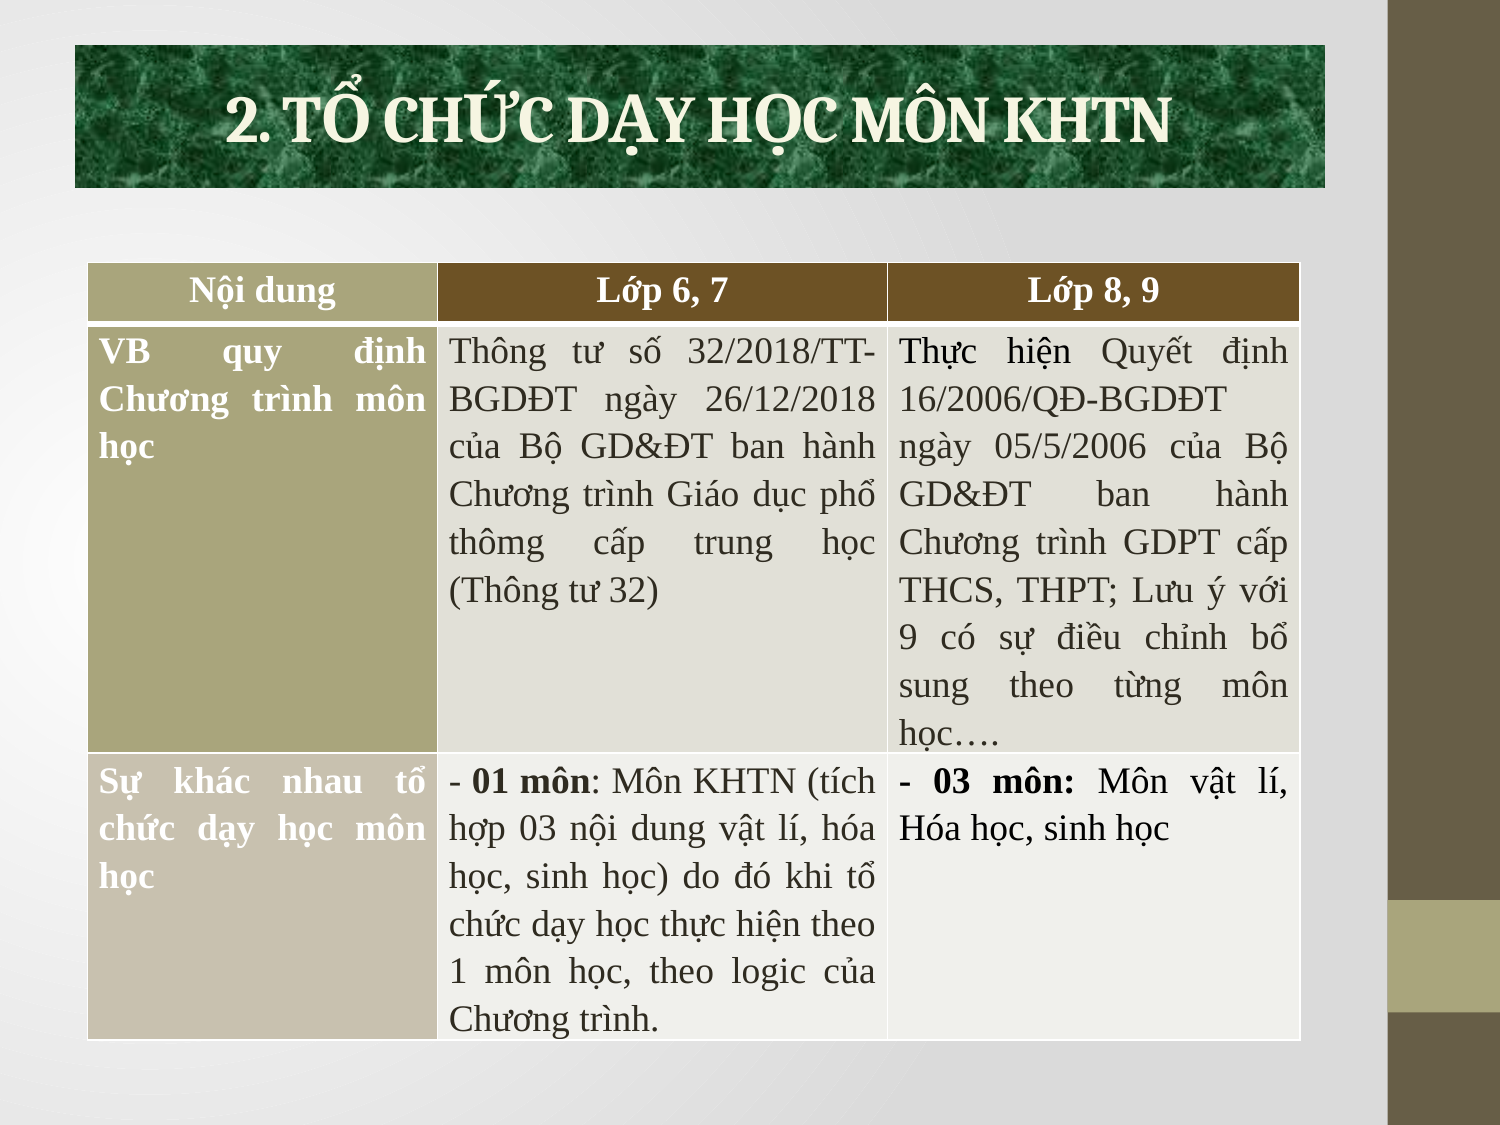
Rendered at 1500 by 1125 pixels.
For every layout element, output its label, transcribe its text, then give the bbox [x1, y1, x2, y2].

table_cell - 01 môn: Môn KHTN (tích hợp 03 nội dung vật lí, hóa học, sinh học) do đó khi tổ chức dạy học thực hiện theo 1 môn học, theo logic của Chương trình. [438, 754, 887, 1039]
table_cell - 03 môn: Môn vật lí, Hóa học, sinh học [888, 754, 1299, 1039]
table_cell Thực hiện Quyết định 16/2006/QĐ-BGDĐT ngày 05/5/2006 của Bộ GD&ĐT ban hành Chương trình GDPT cấp THCS, THPT; Lưu ý với 9 có sự điều chỉnh bổ sung theo từng môn học…. [888, 327, 1299, 752]
table_cell VB quy định Chương trình môn học [88, 327, 437, 752]
table_header Nội dung [88, 263, 437, 321]
table_cell Sự khác nhau tổ chức dạy học môn học [88, 754, 437, 1039]
table_cell Thông tư số 32/2018/TT-BGDĐT ngày 26/12/2018 của Bộ GD&ĐT ban hành Chương trình Giáo dục phổ thômg cấp trung học (Thông tư 32) [438, 327, 887, 752]
title 2. TỔ CHỨC DẠY HỌC MÔN KHTN [75, 45, 1325, 188]
table_header Lớp 8, 9 [888, 263, 1299, 321]
table_header Lớp 6, 7 [438, 263, 887, 321]
